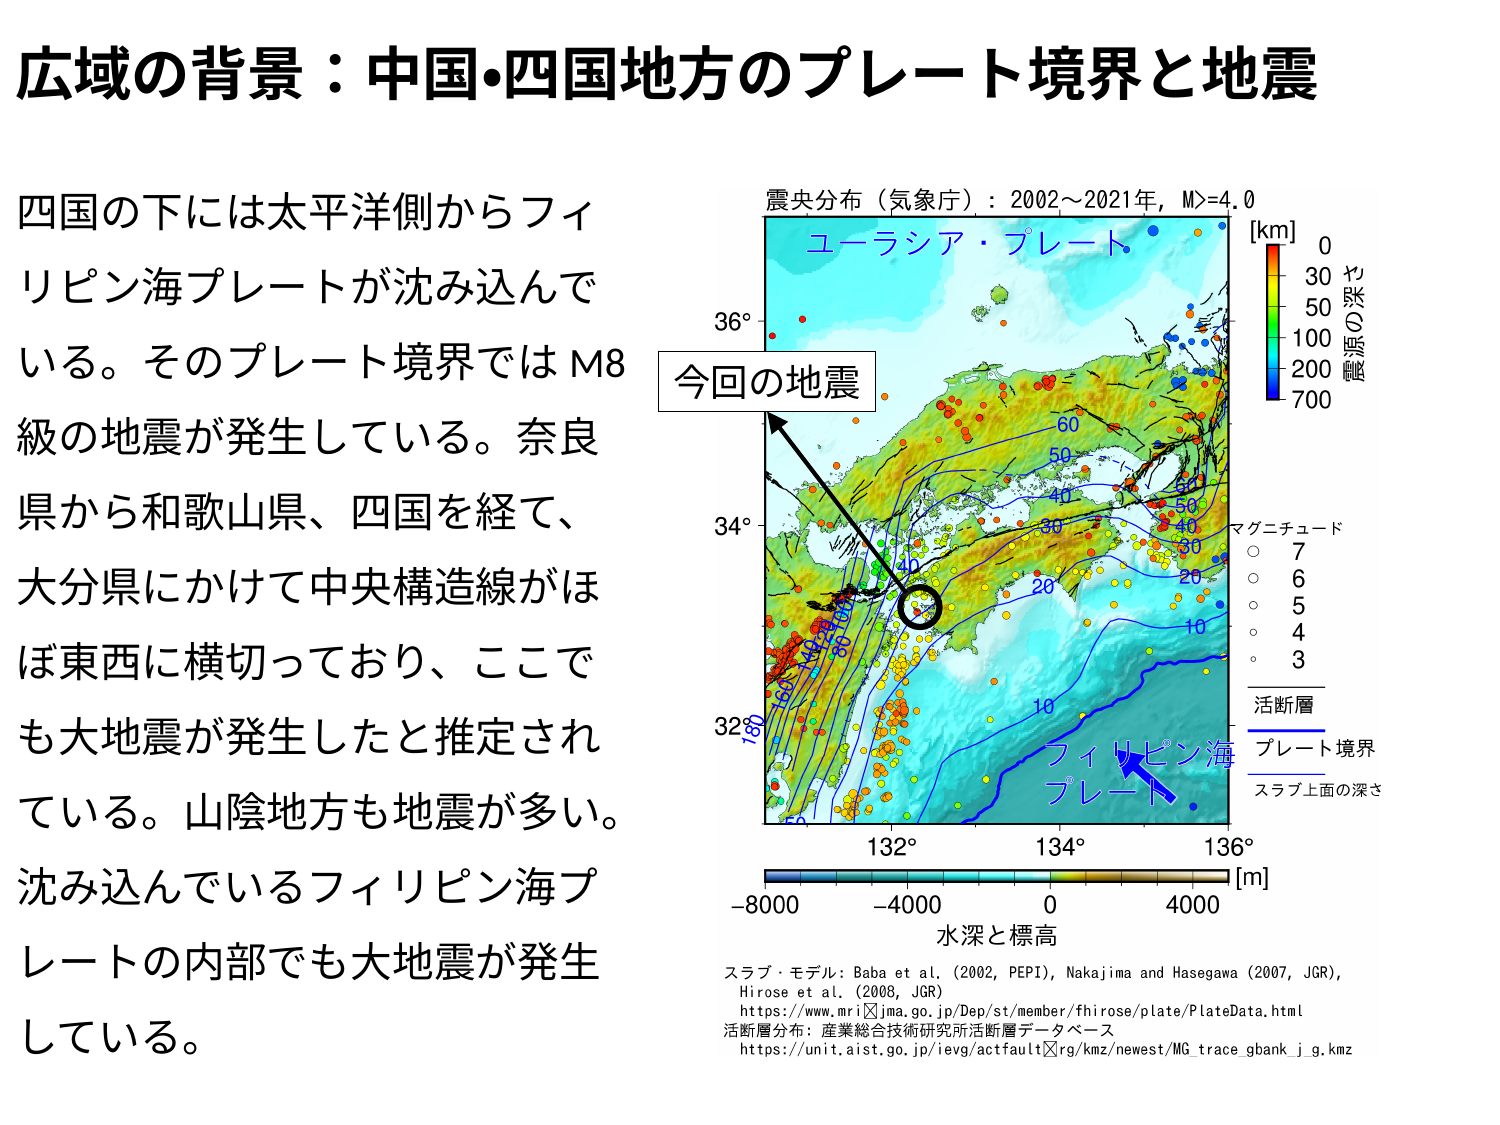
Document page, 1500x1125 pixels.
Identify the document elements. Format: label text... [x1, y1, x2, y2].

title 広域の背景：中国・四国地方のプレート境界と地震 [0, 0, 1500, 154]
text_box 四国の下には太平洋側からフィリピン海プレートが沈み込んでいる。そのプレート境界ではM8級の地震が発生している。奈良県から和歌山県、四国を経て、大分県にかけて中央構造線がほぼ東西に横切っており、ここでも大地震が発生したと推定されている。山陰地方も地震が多い。沈み込んでいるフィリピン海プレートの内部でも大地震が発生している。 [1, 153, 645, 1069]
picture [715, 188, 1381, 1057]
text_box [767, 412, 907, 594]
text_box 今回の地震 [658, 351, 715, 412]
